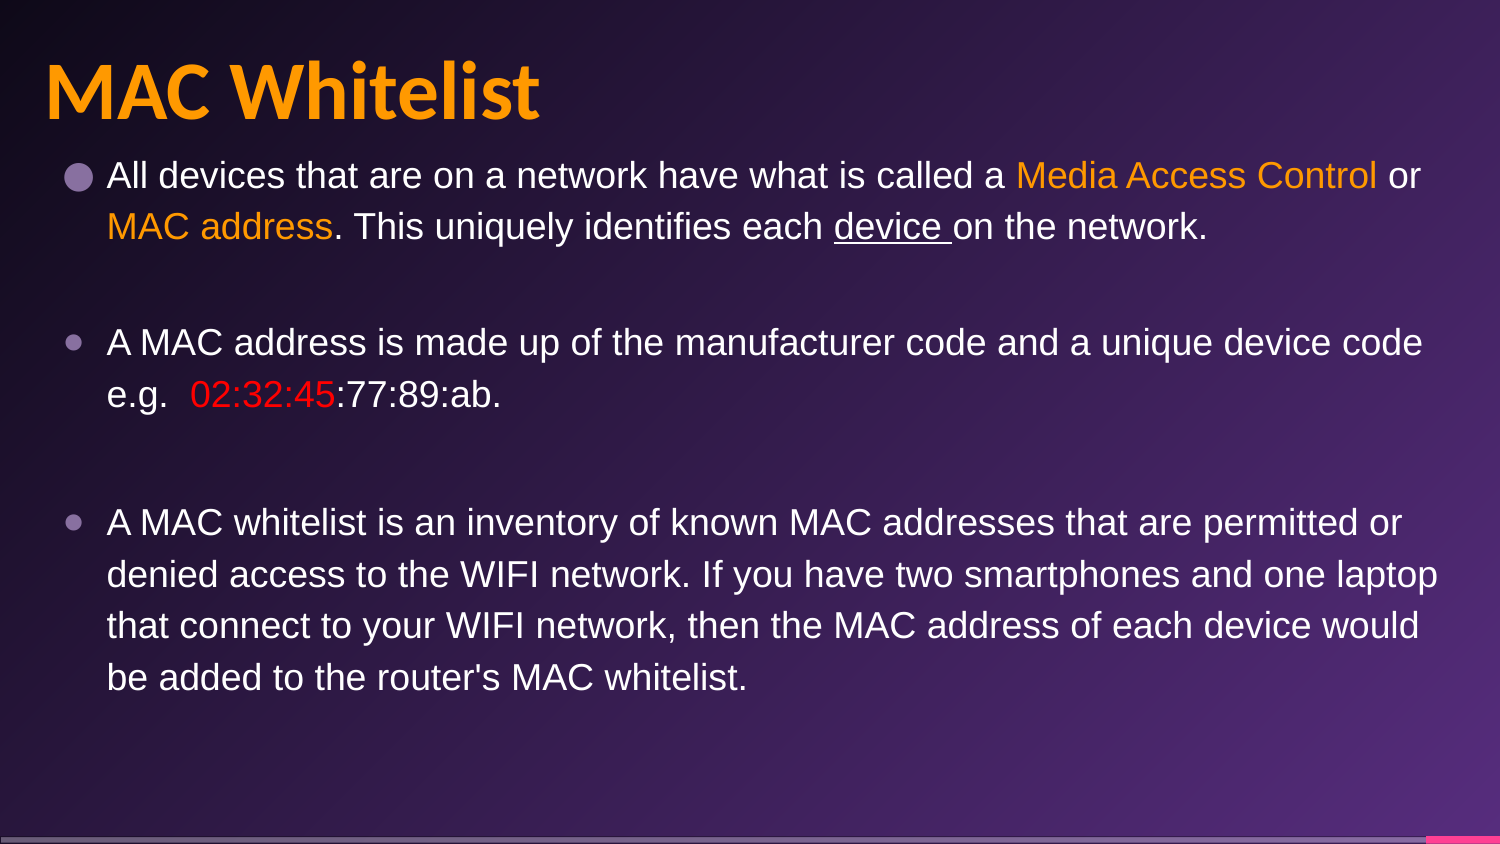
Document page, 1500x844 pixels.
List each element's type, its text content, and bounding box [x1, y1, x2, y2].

title MAC Whitelist [29, 28, 720, 117]
list All devices that are on a network have what is called a Media Access Control or MAC address. This uniquely identifies each device on the network. A MAC address is made up of the manufacturer code and a unique device code e.g. 02:32:45:77:89:ab. A MAC whitelist is an inventory of known MAC addresses that are permitted or denied access to the WIFI network. If you have two smartphones and one laptop that connect to your WIFI network, then the MAC address of each device would be added to the router's MAC whitelist. [35, 136, 1465, 801]
